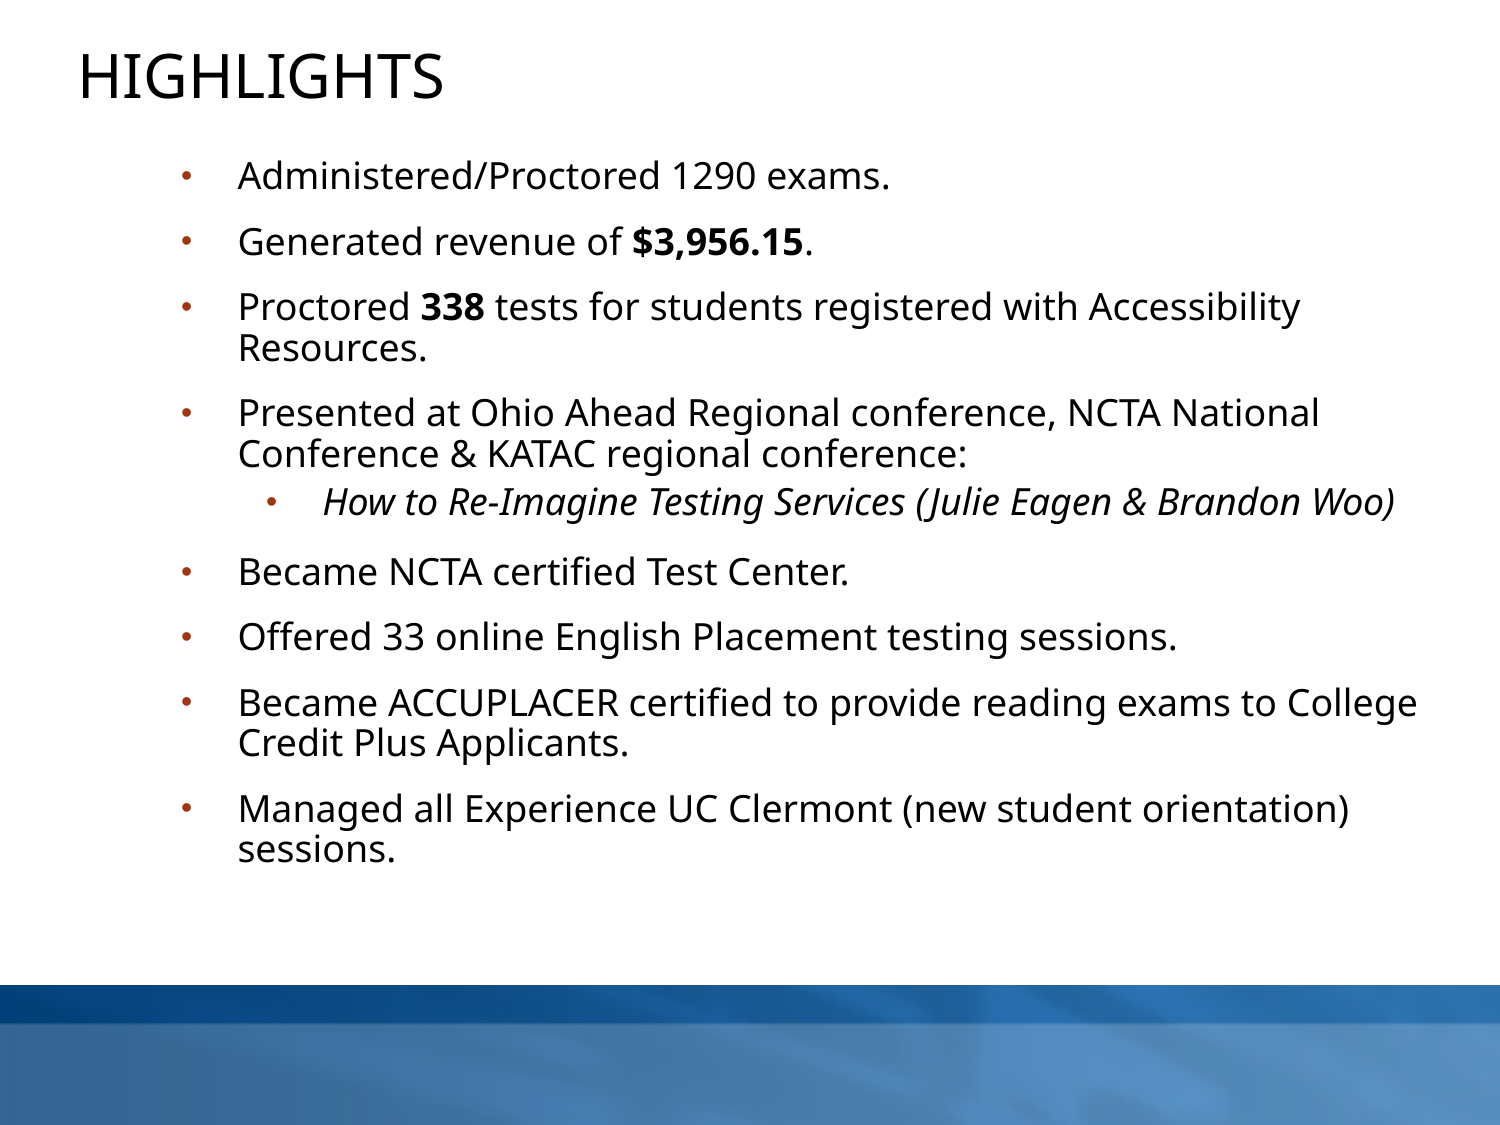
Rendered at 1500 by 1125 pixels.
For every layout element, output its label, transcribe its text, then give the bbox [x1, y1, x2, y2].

picture [0, 985, 1500, 1125]
list Administered/Proctored 1290 exams. Generated revenue of $3,956.15. Proctored 338 tests for students registered with Accessibility Resources. Presented at Ohio Ahead Regional conference, NCTA National Conference & KATAC regional conference: How to Re-Imagine Testing Services (Julie Eagen & Brandon Woo) Became NCTA certified Test Center. Offered 33 online English Placement testing sessions. Became ACCUPLACER certified to provide reading exams to College Credit Plus Applicants. Managed all Experience UC Clermont (new student orientation) sessions. [99, 149, 1475, 950]
title highlights [62, 37, 1438, 120]
